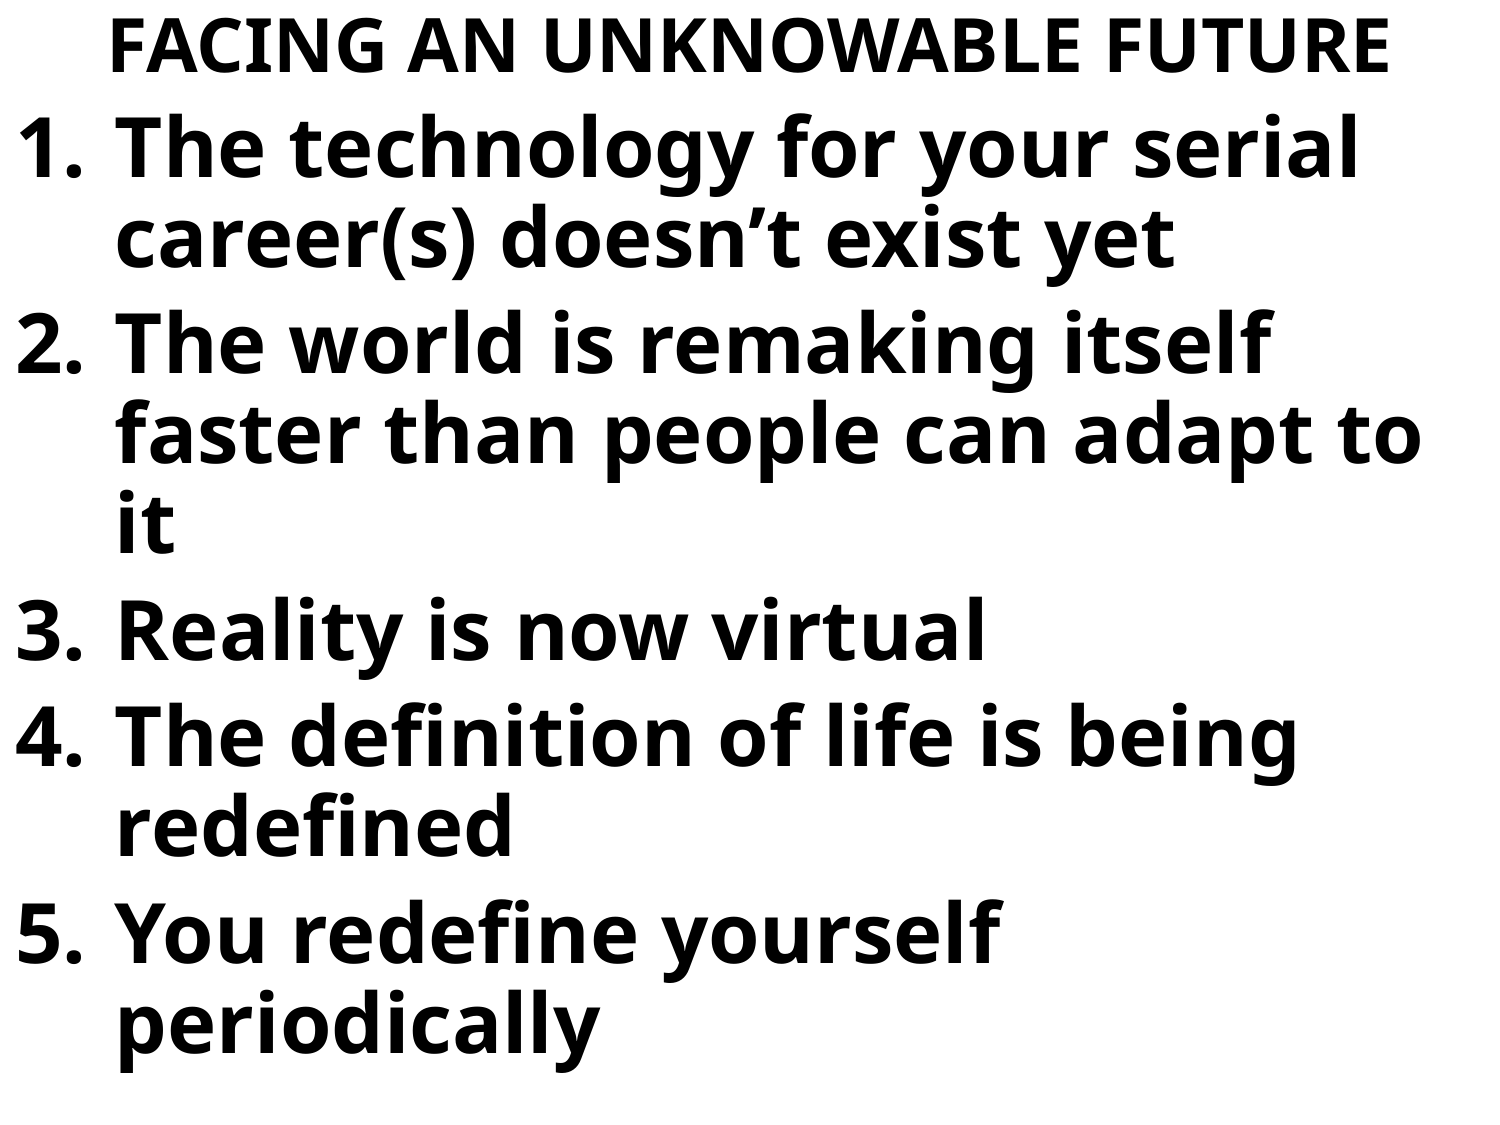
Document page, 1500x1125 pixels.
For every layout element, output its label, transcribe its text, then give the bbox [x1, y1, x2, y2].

list FACING AN UNKNOWABLE FUTURE The technology for your serial career(s) doesn’t exist yet The world is remaking itself faster than people can adapt to it Reality is now virtual The definition of life is being redefined You redefine yourself periodically [0, 0, 1500, 1125]
